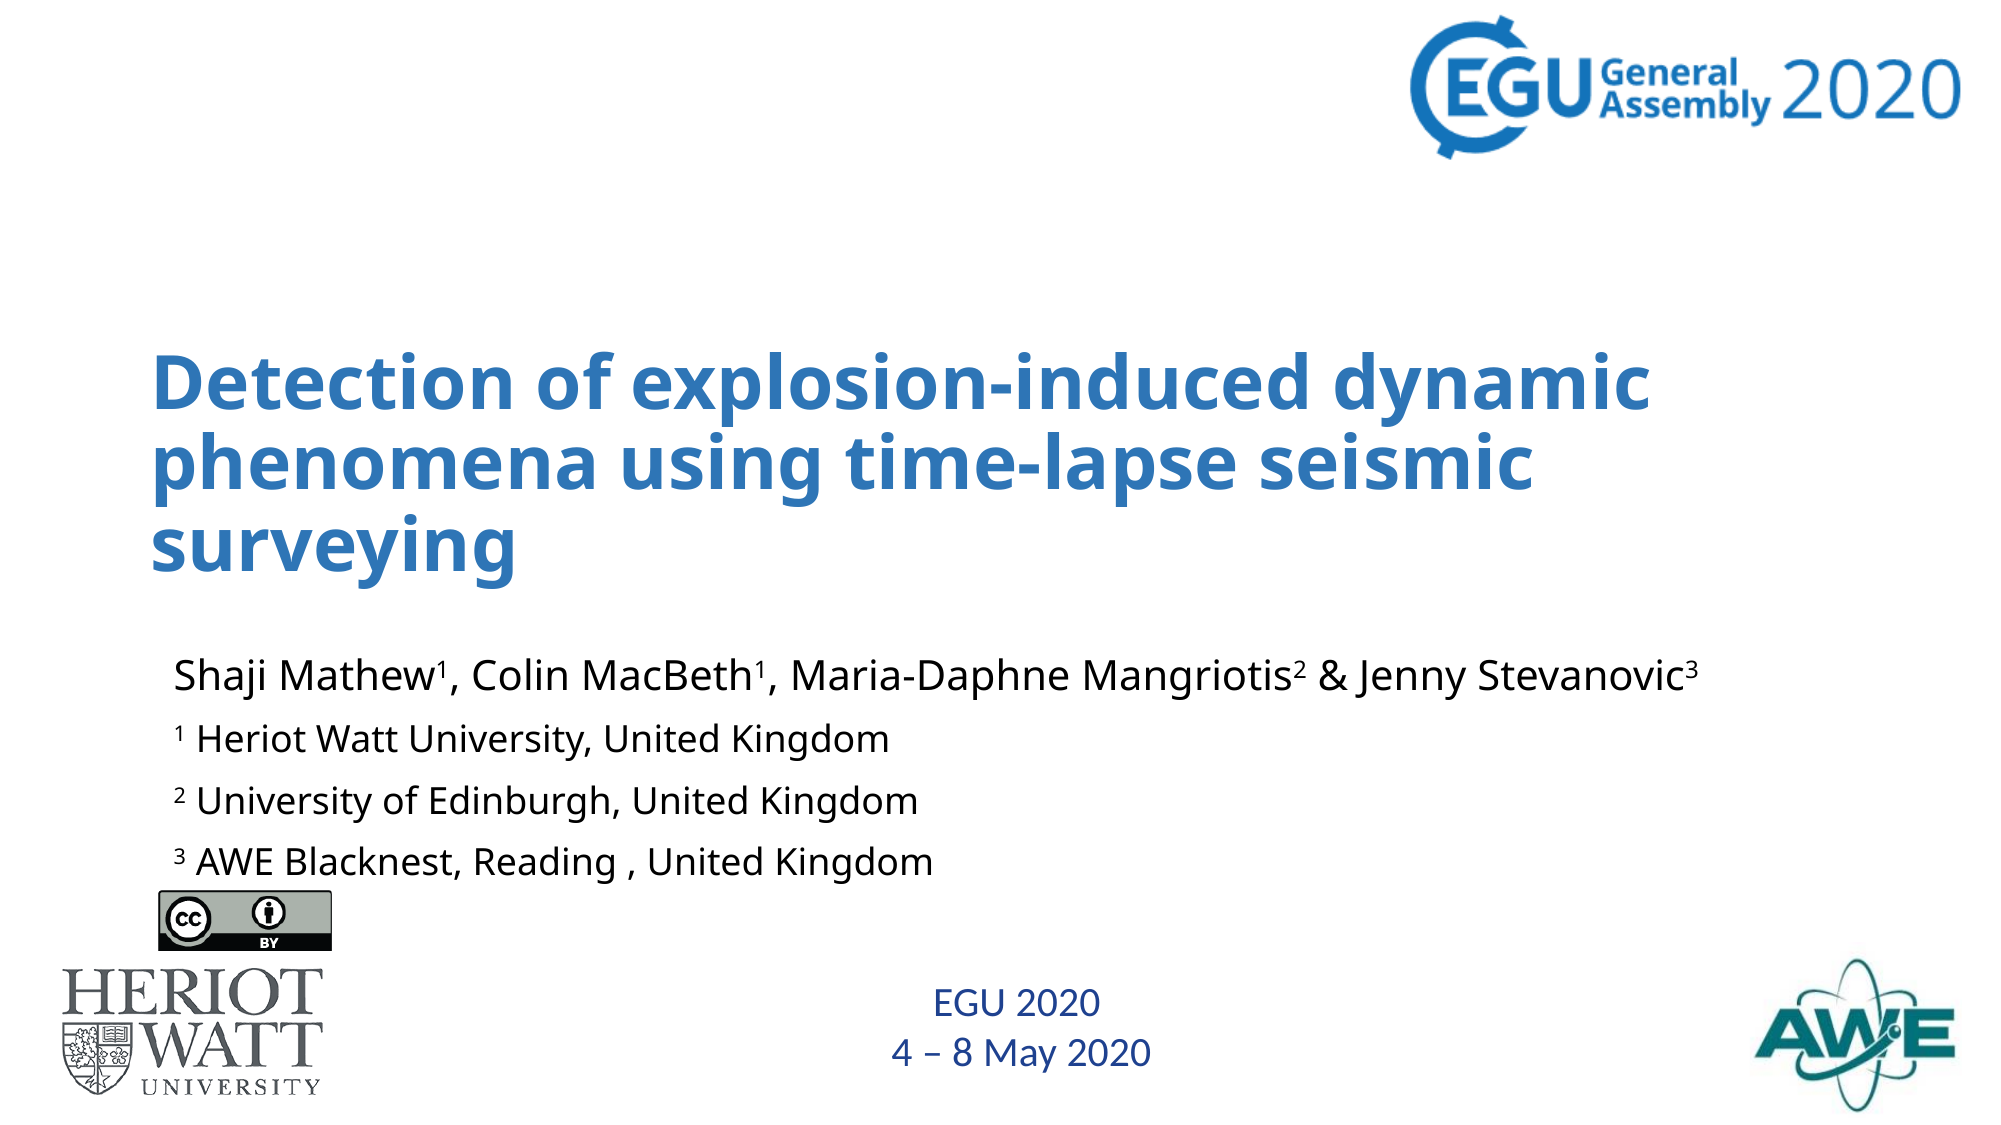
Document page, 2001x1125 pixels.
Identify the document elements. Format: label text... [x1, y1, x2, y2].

title Detection of explosion-induced dynamic phenomena using time-lapse seismic surveying [135, 232, 1908, 595]
subtitle Shaji Mathew1, Colin MacBeth1, Maria-Daphne Mangriotis2 & Jenny Stevanovic3 1 Heriot Watt University, United Kingdom 2 University of Edinburgh, United Kingdom 3 AWE Blacknest, Reading , United Kingdom [158, 647, 1840, 915]
text_box EGU 2020 4 – 8 May 2020 [618, 966, 1425, 1082]
picture [158, 890, 332, 952]
picture [62, 968, 328, 1095]
picture [1387, 0, 2000, 185]
text_box [149, 595, 1773, 711]
picture [1749, 942, 1962, 1118]
